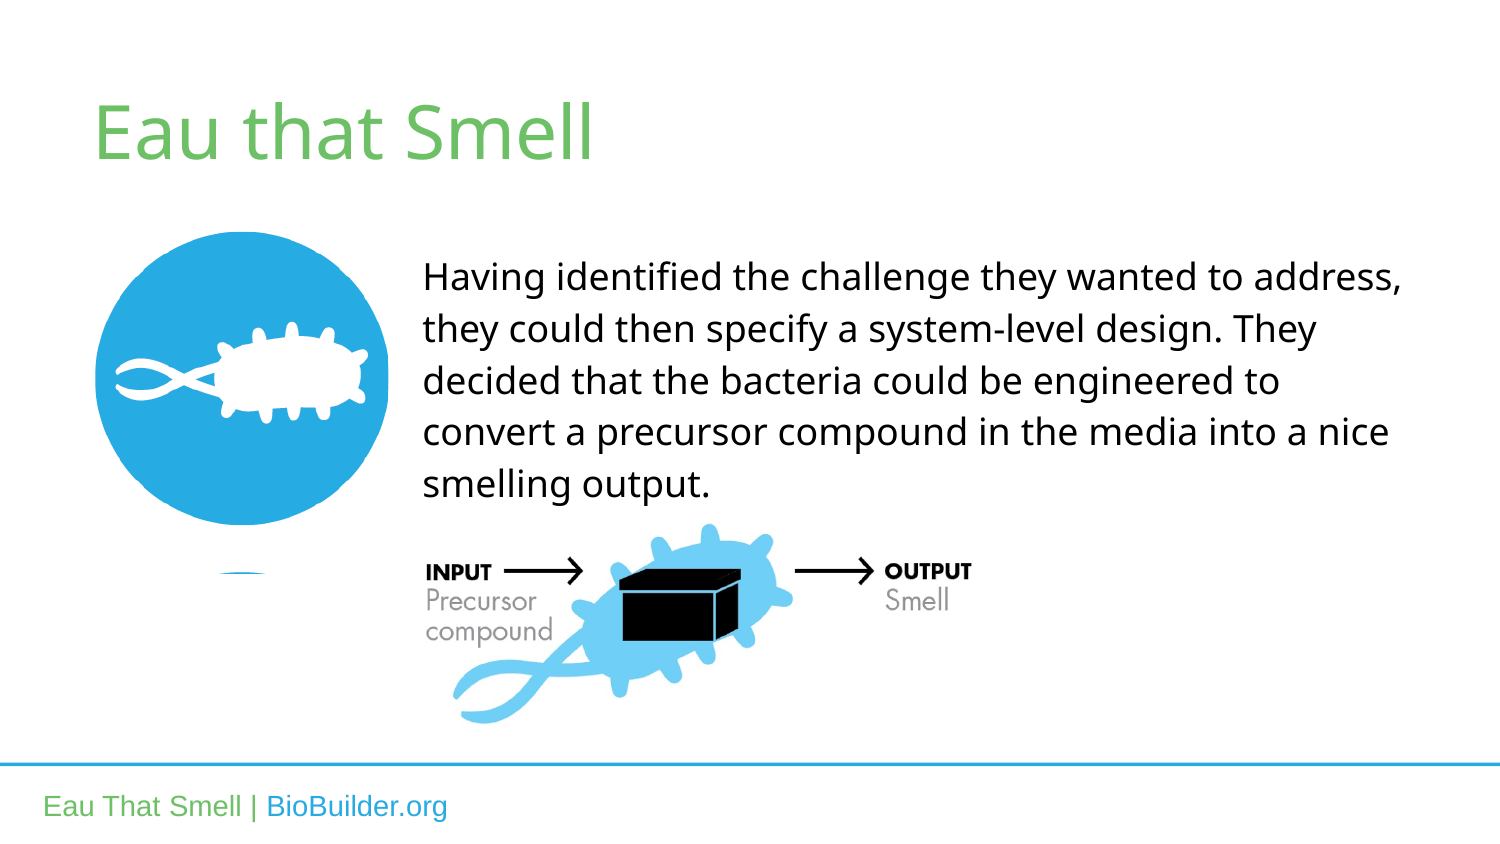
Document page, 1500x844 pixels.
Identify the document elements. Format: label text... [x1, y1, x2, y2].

picture [94, 209, 1011, 737]
text_box Eau That Smell | BioBuilder.org [27, 772, 562, 844]
text_box Having identified the challenge they wanted to address, they could then specify a system-level design. They decided that the bacteria could be engineered to convert a precursor compound in the media into a nice smelling output. [407, 300, 1426, 451]
text_box [0, 762, 1500, 767]
text_box Eau that Smell [77, 55, 1460, 218]
